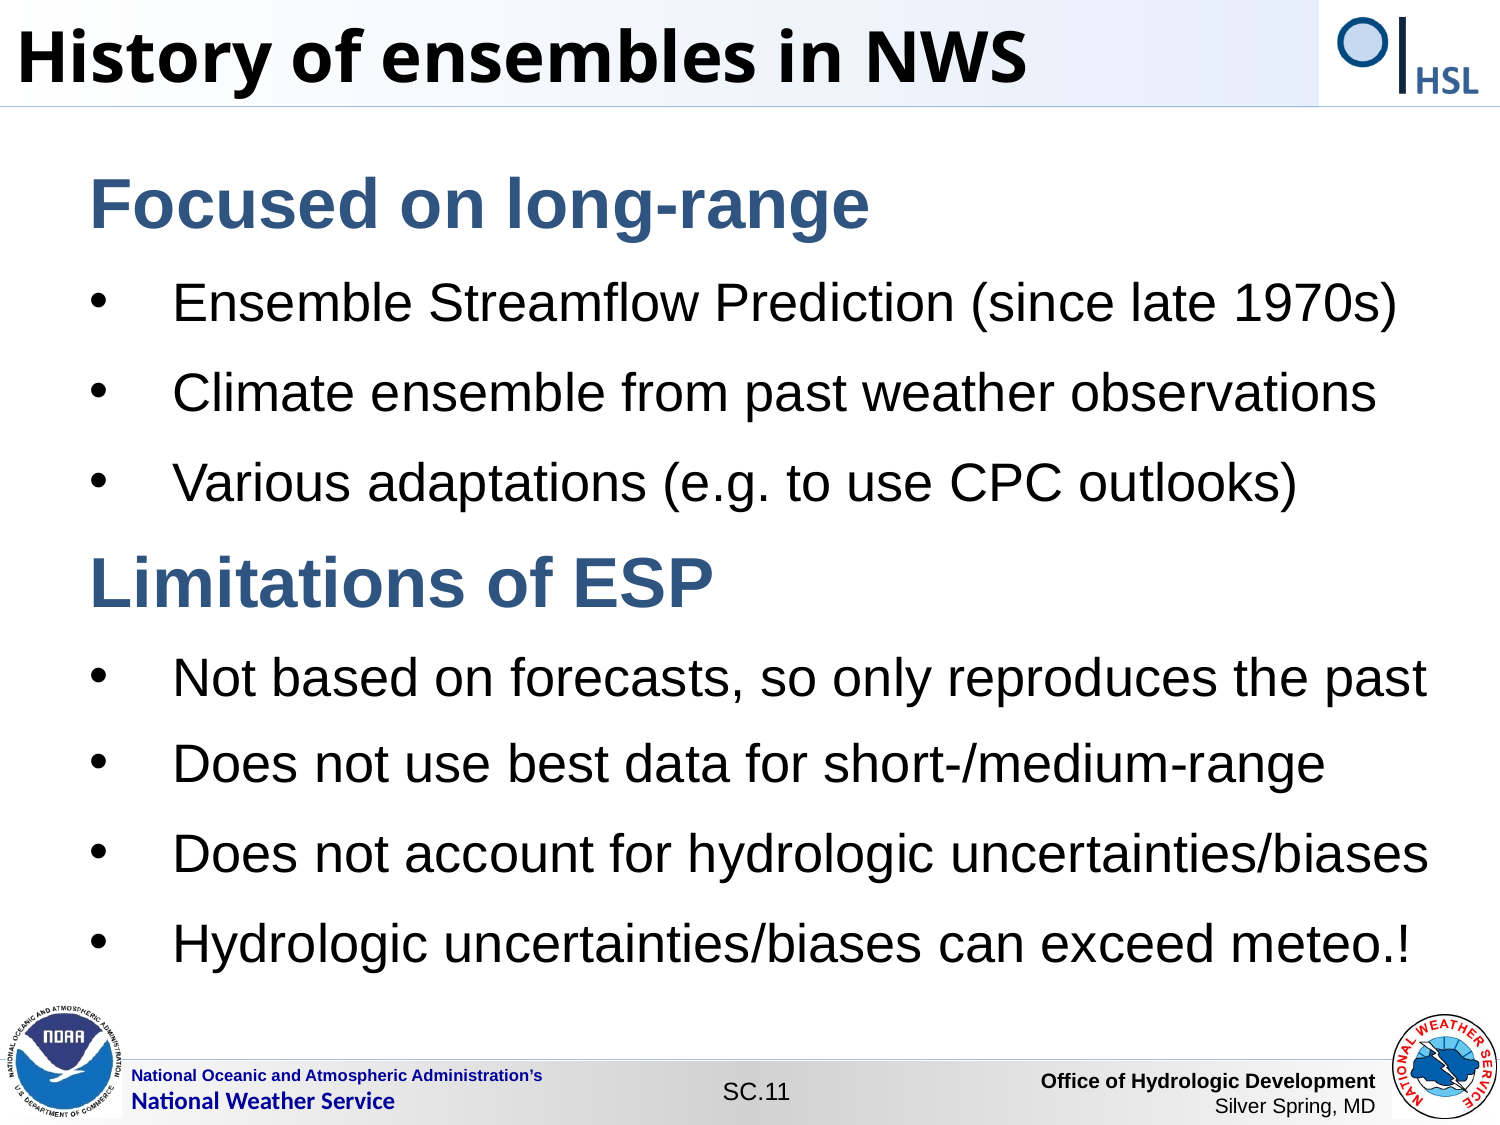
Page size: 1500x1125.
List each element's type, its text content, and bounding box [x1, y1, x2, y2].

text_box Focused on long-range Ensemble Streamflow Prediction (since late 1970s) Climate ensemble from past weather observations Various adaptations (e.g. to use CPC outlooks) Limitations of ESP Not based on forecasts, so only reproduces the past Does not use best data for short-/medium-range Does not account for hydrologic uncertainties/biases Hydrologic uncertainties/biases can exceed meteo.! [74, 149, 1479, 1000]
picture [6, 1003, 122, 1118]
picture [1392, 1014, 1497, 1119]
text_box History of ensembles in NWS [0, 0, 1500, 108]
